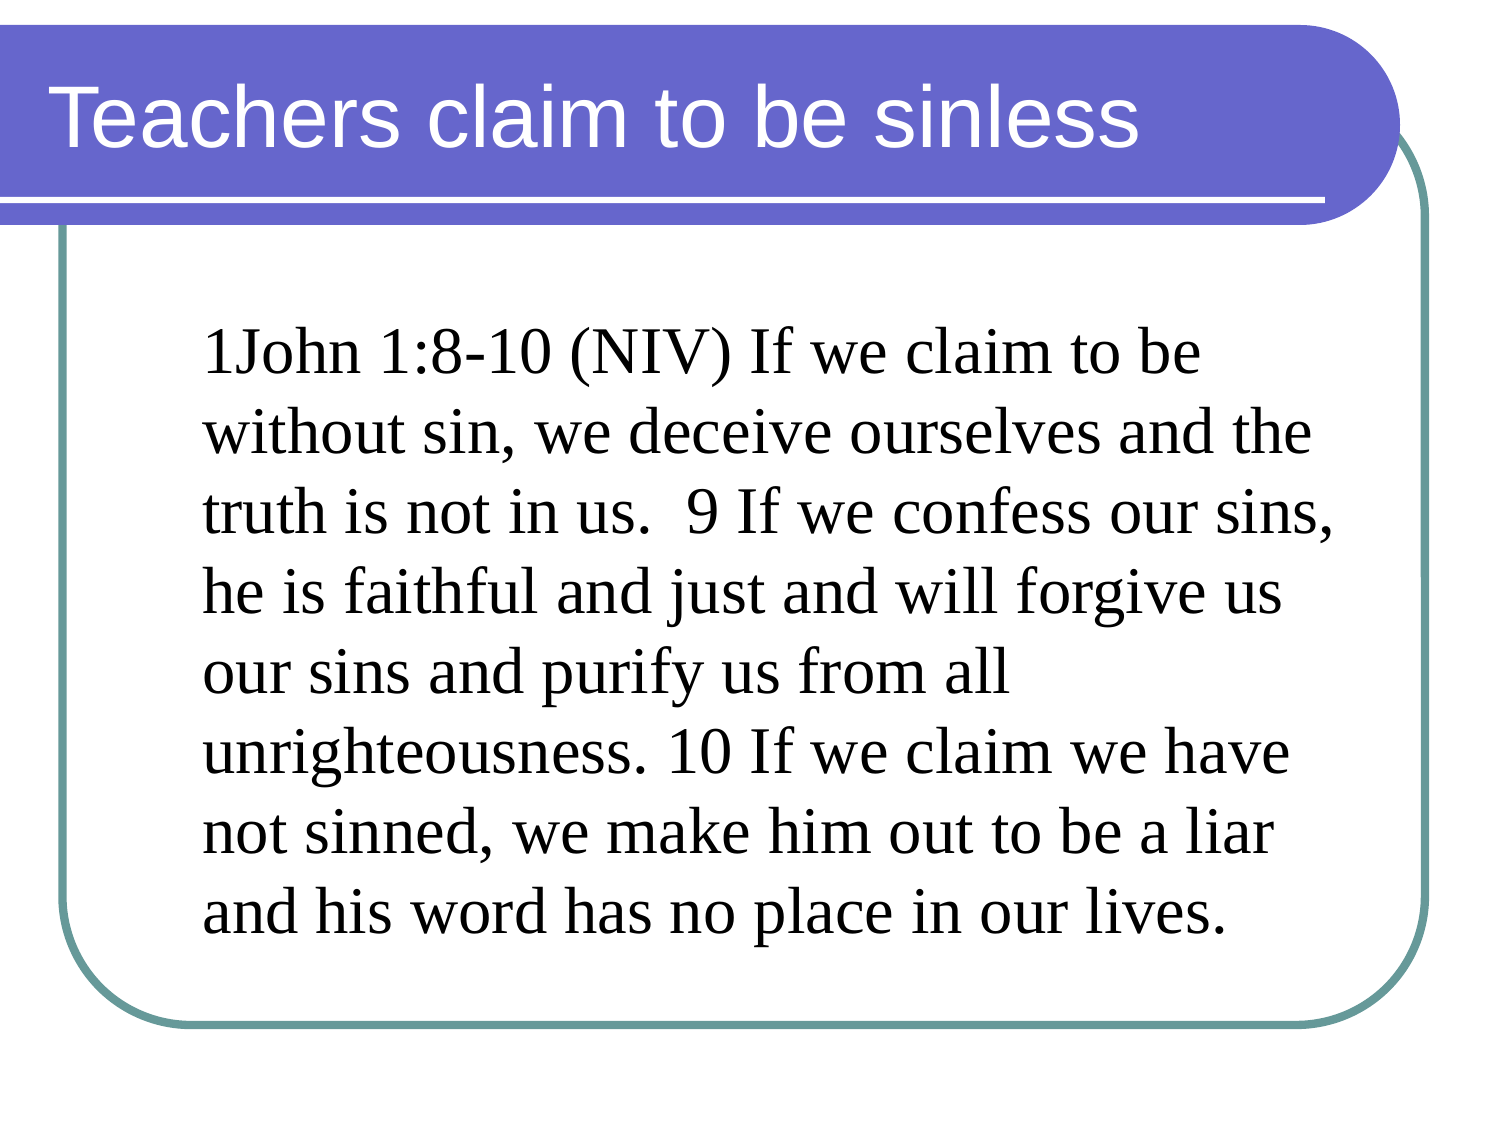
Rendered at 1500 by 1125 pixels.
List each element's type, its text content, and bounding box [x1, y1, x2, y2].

text_box 1John 1:8-10 (NIV) If we claim to be without sin, we deceive ourselves and the truth is not in us. 9 If we confess our sins, he is faithful and just and will forgive us our sins and purify us from all unrighteousness. 10 If we claim we have not sinned, we make him out to be a liar and his word has no place in our lives. [187, 299, 1400, 955]
title Teachers claim to be sinless [32, 37, 1347, 188]
